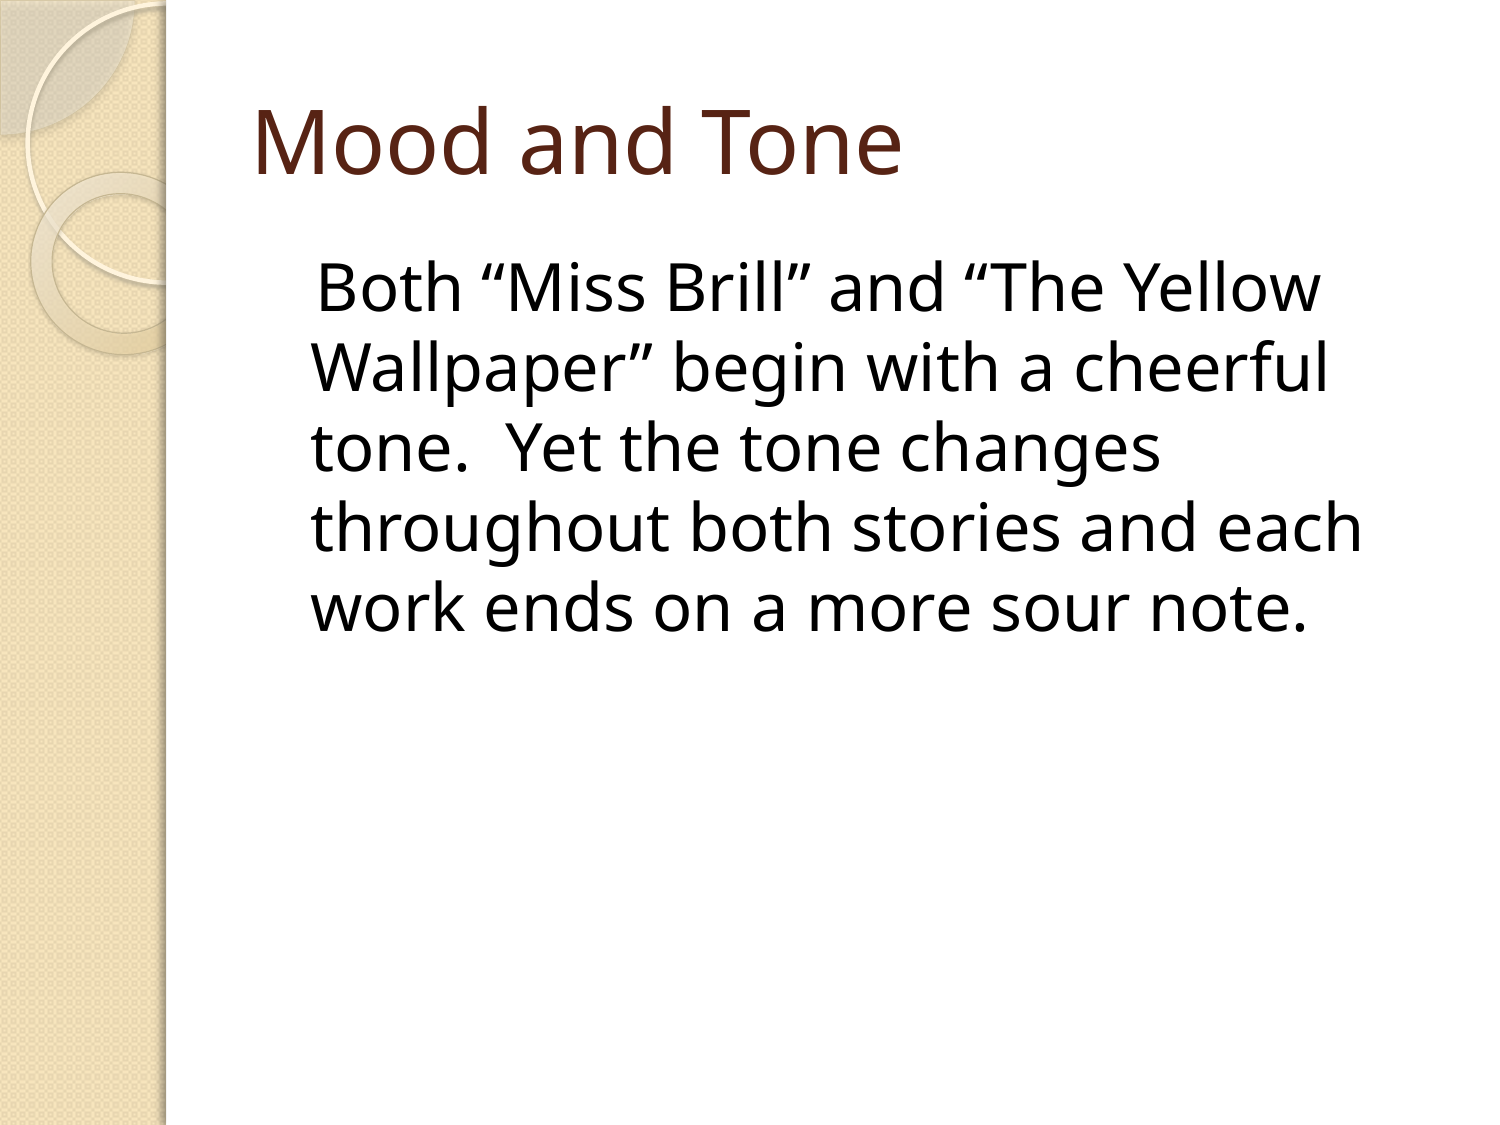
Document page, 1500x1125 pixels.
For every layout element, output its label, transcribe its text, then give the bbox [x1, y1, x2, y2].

title Mood and Tone [235, 45, 1466, 233]
list Both “Miss Brill” and “The Yellow Wallpaper” begin with a cheerful tone. Yet the tone changes throughout both stories and each work ends on a more sour note. [235, 237, 1466, 1025]
